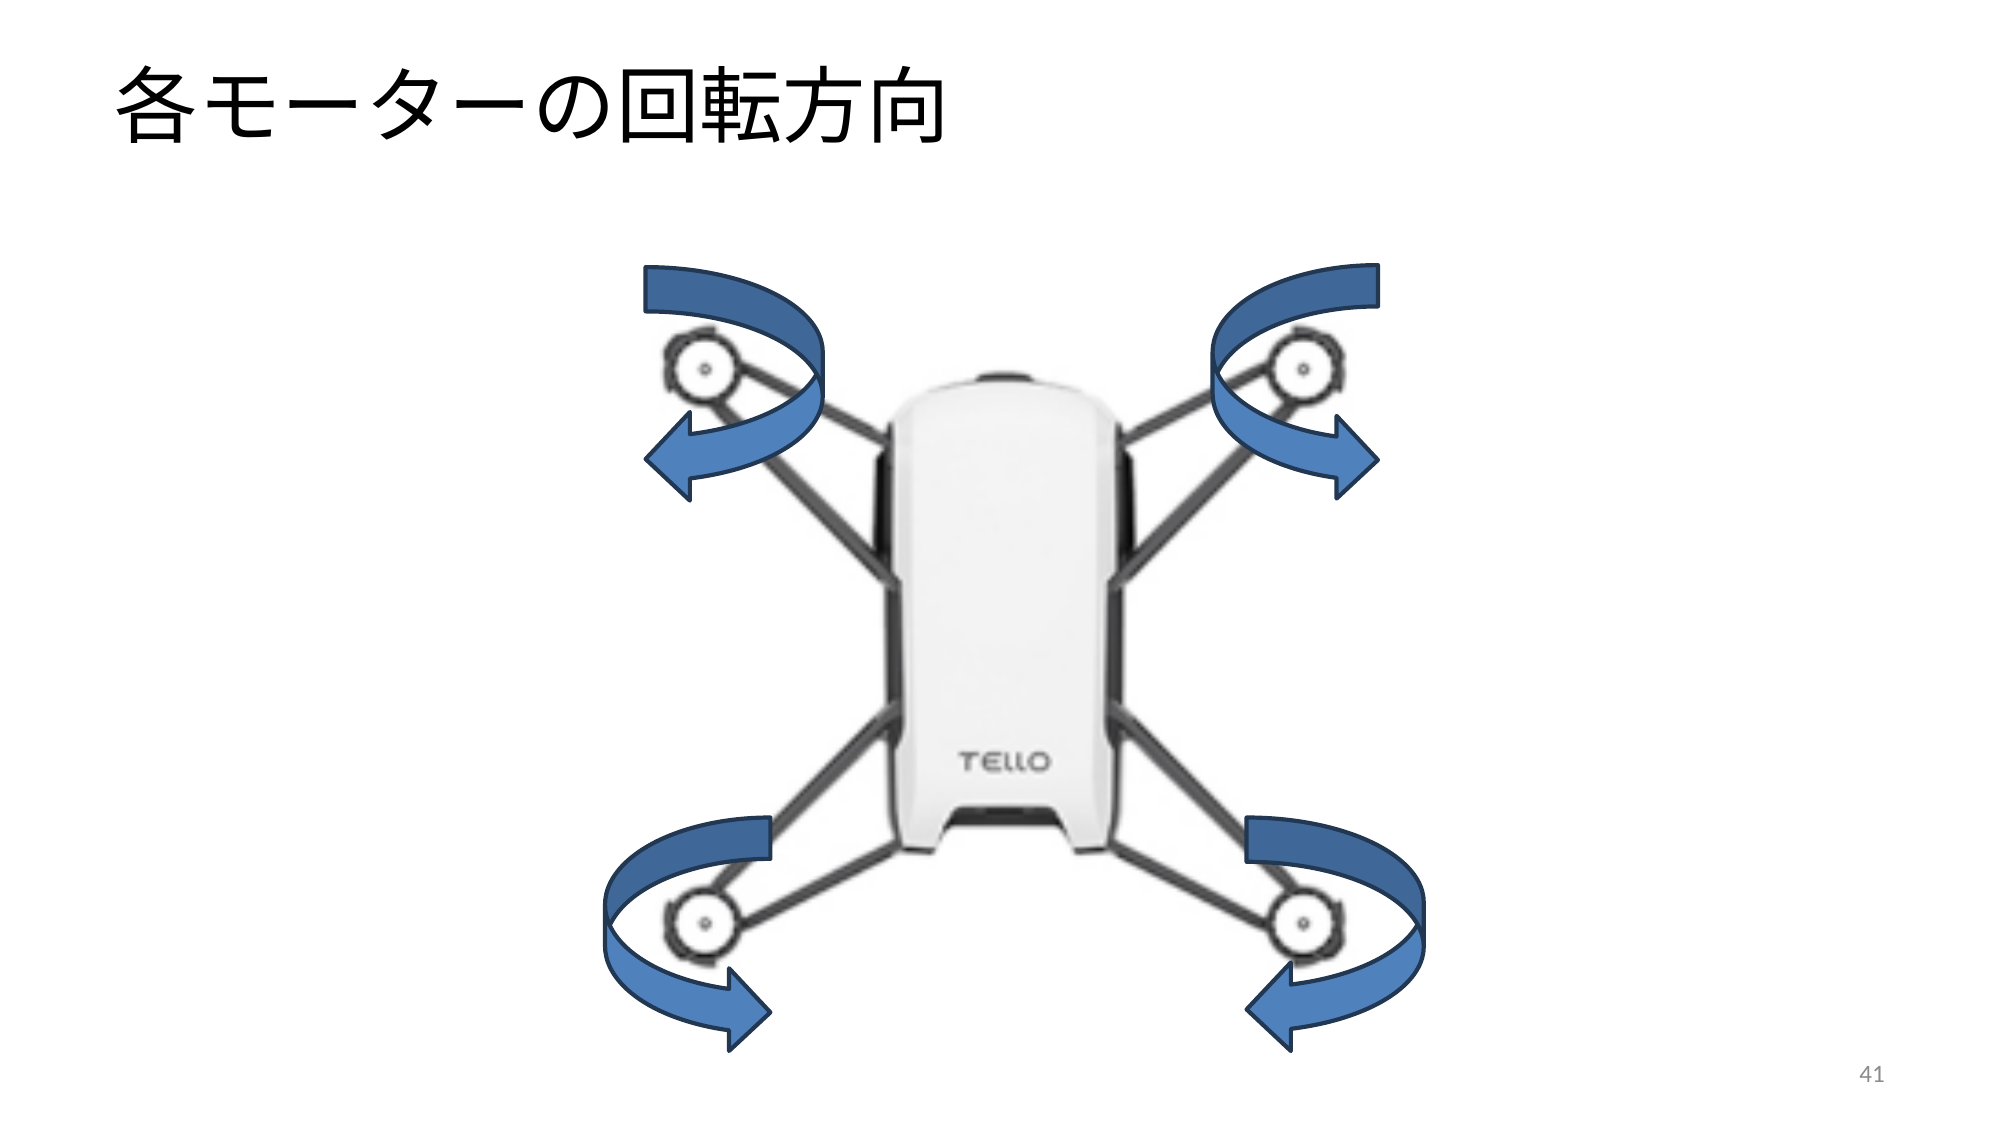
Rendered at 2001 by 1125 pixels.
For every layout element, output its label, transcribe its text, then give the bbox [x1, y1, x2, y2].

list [537, 233, 1425, 1054]
slide_number 41 [1433, 1042, 1900, 1103]
title 各モーターの回転方向 [99, 45, 1900, 161]
